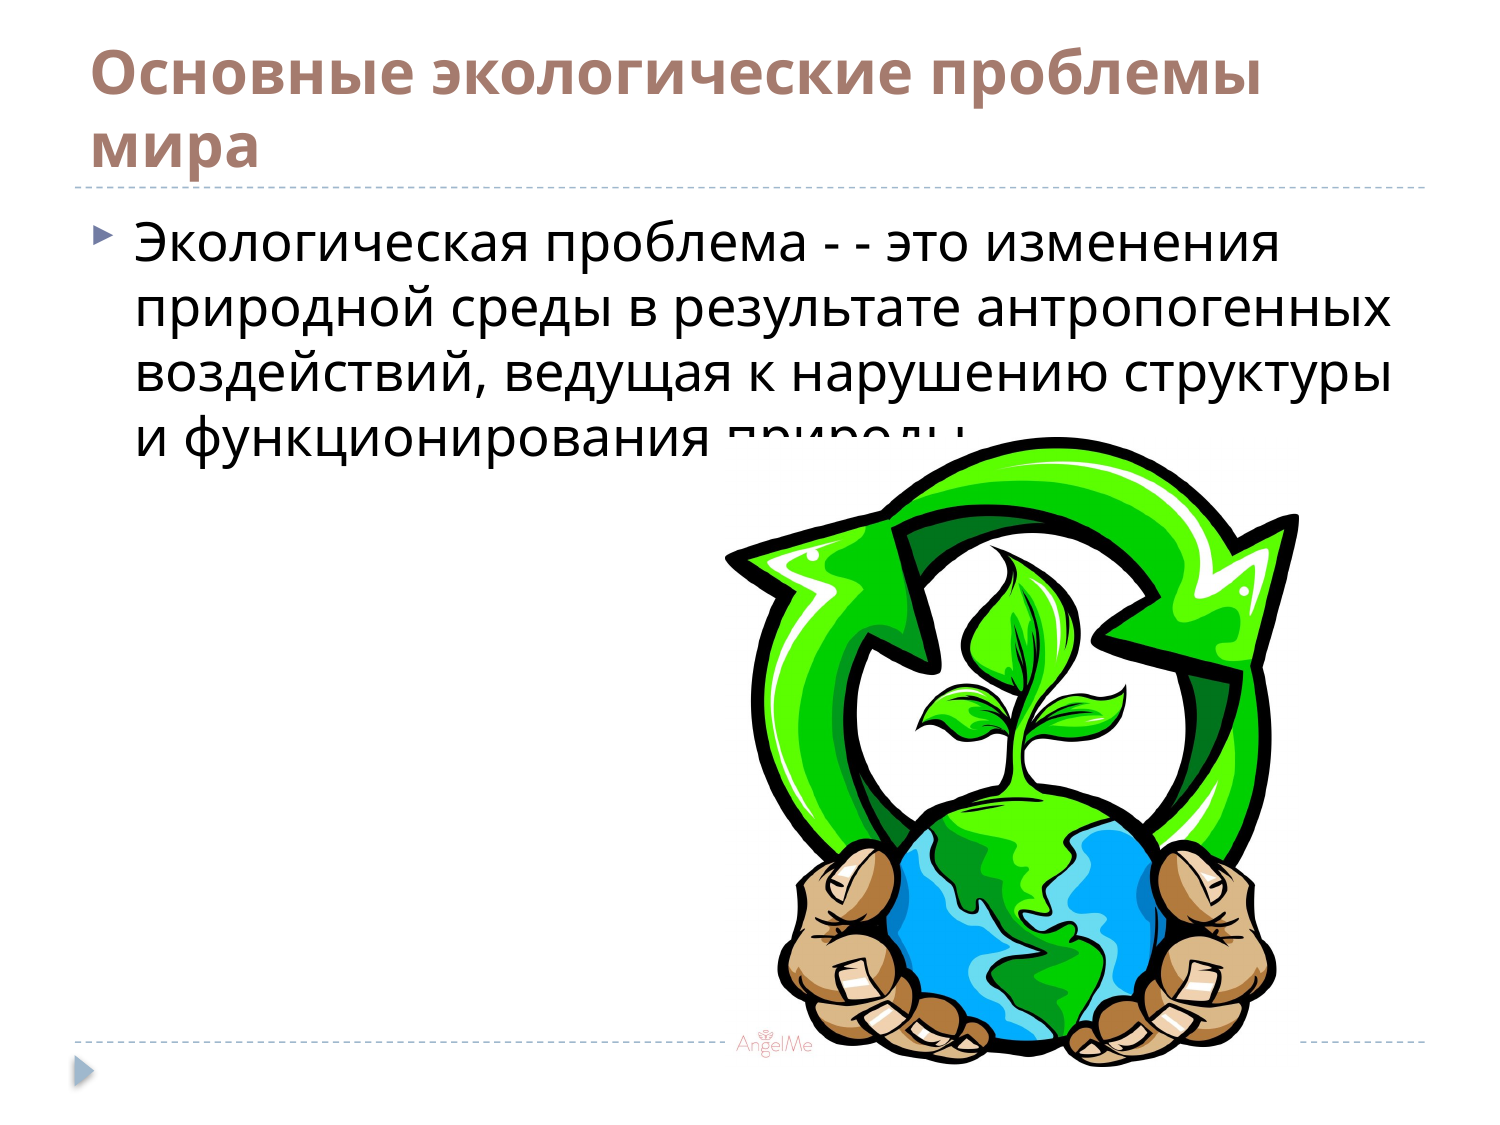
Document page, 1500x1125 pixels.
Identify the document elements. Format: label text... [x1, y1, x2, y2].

list Экологическая проблема - - это изменения природной среды в результате антропогенных воздействий, ведущая к нарушению структуры и функционирования природы. [75, 200, 1425, 1010]
picture [724, 437, 1299, 1067]
title Основные экологические проблемы мира [75, 24, 1425, 188]
